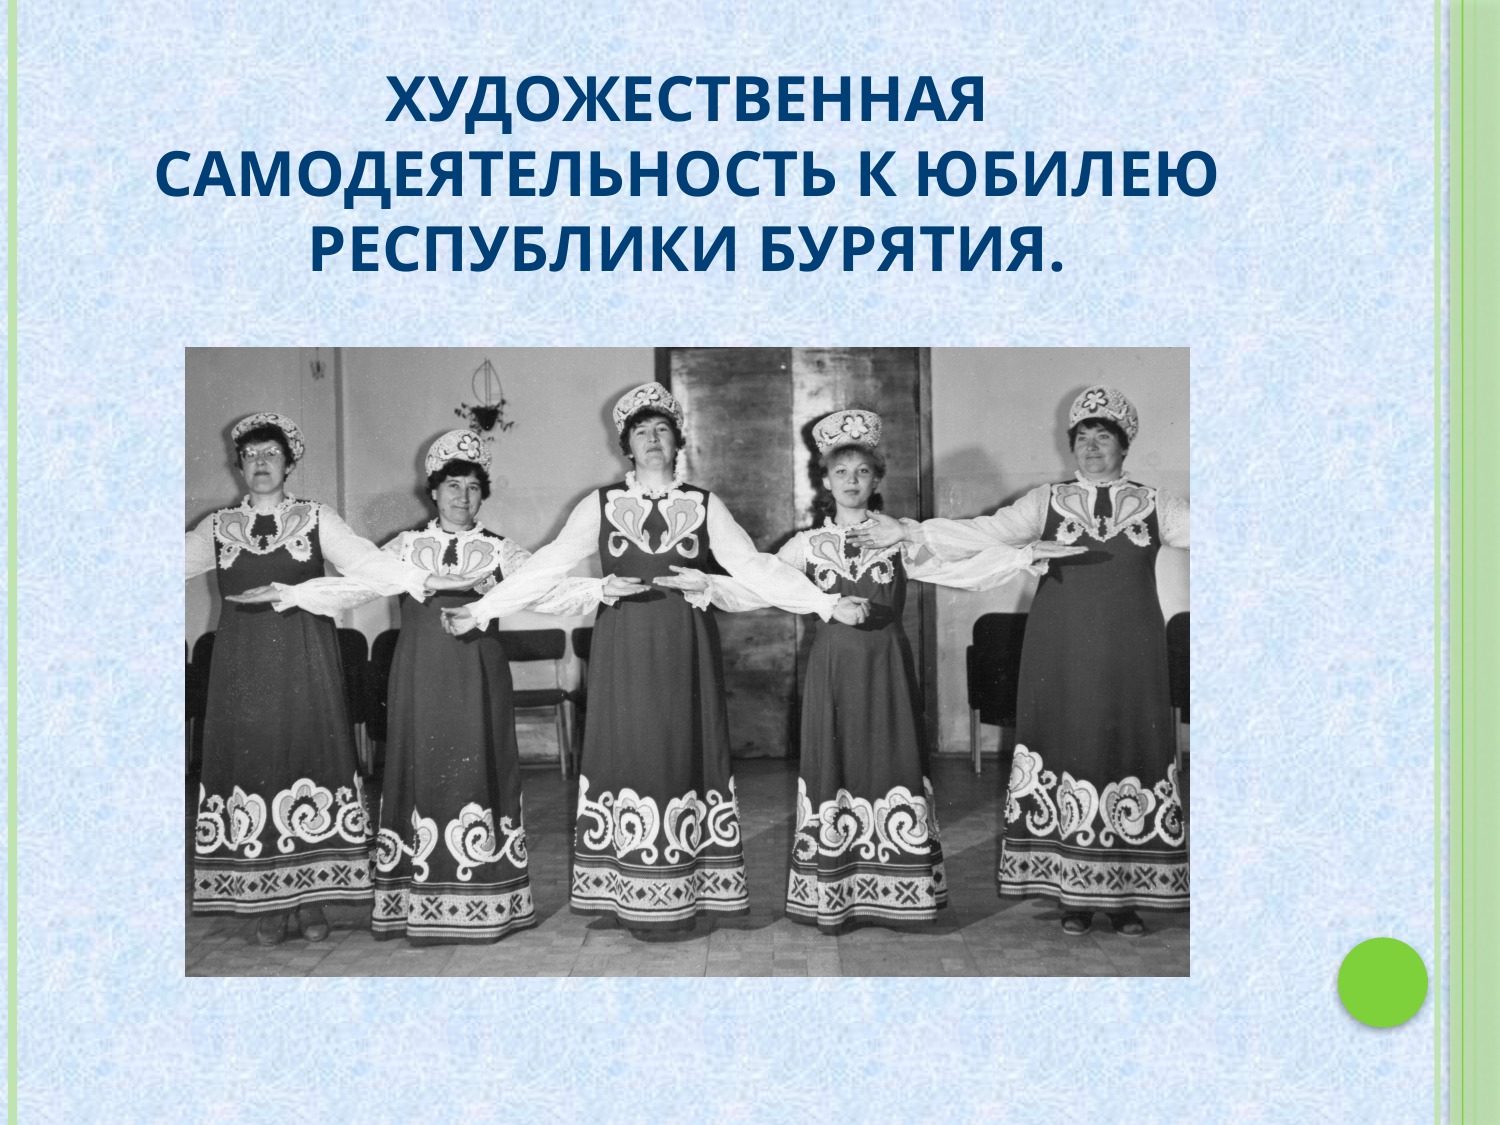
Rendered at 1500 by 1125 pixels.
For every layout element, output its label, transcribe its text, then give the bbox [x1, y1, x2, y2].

title Художественная самодеятельность к юбилею республики бурятия. [75, 45, 1300, 291]
picture [18, 0, 1434, 1125]
picture [1441, 0, 1449, 1125]
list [184, 347, 1191, 978]
picture [0, 0, 7, 1125]
